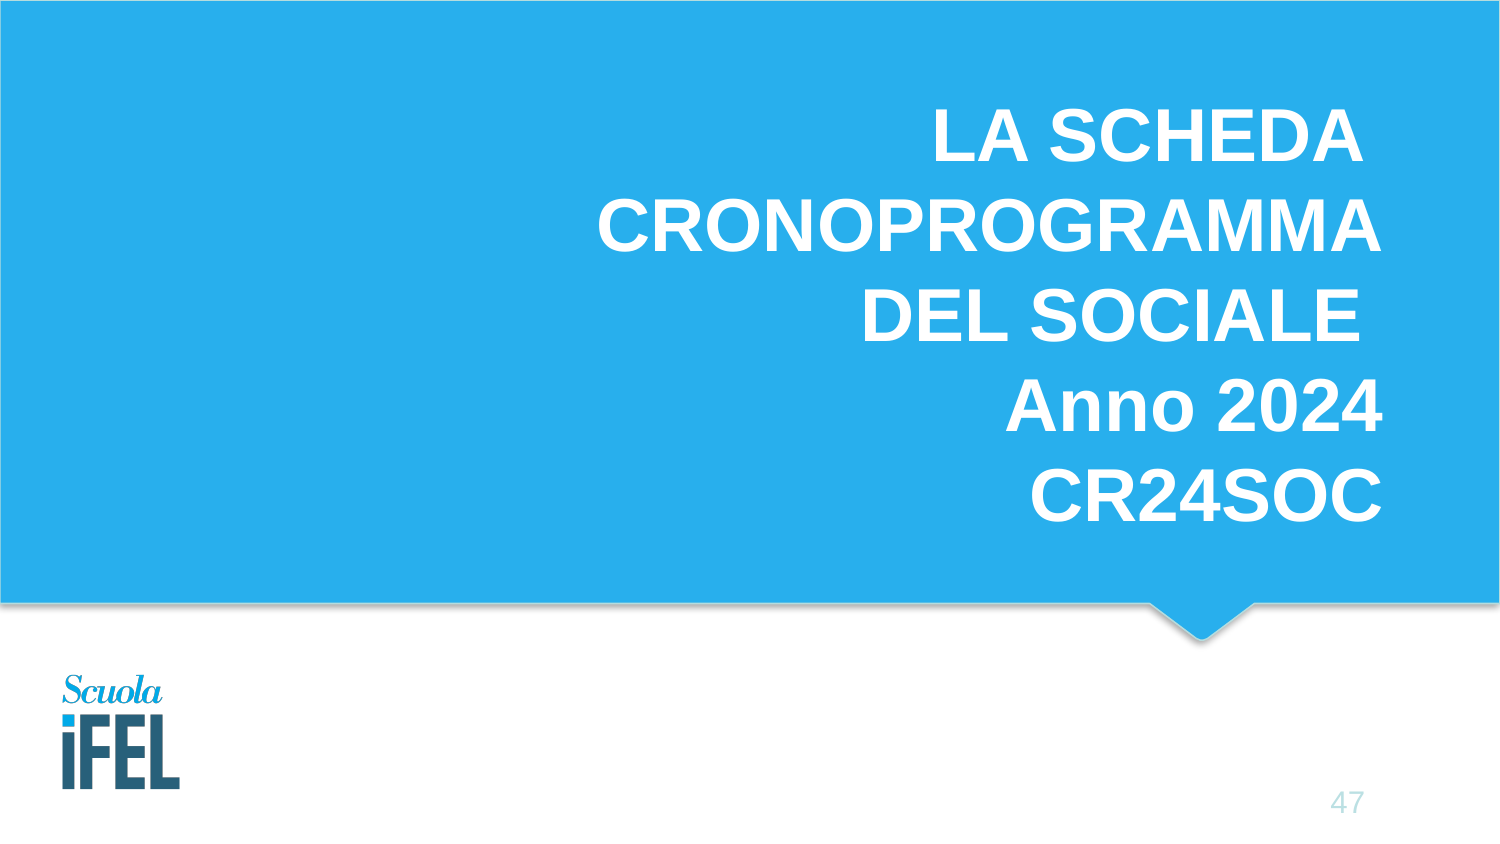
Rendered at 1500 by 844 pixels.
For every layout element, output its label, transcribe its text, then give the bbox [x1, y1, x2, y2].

title LA SCHEDA CRONOPROGRAMMA DEL SOCIALE Anno 2024 CR24SOC [99, 363, 1399, 544]
picture [0, 605, 1500, 844]
slide_number 47 [1260, 774, 1381, 832]
